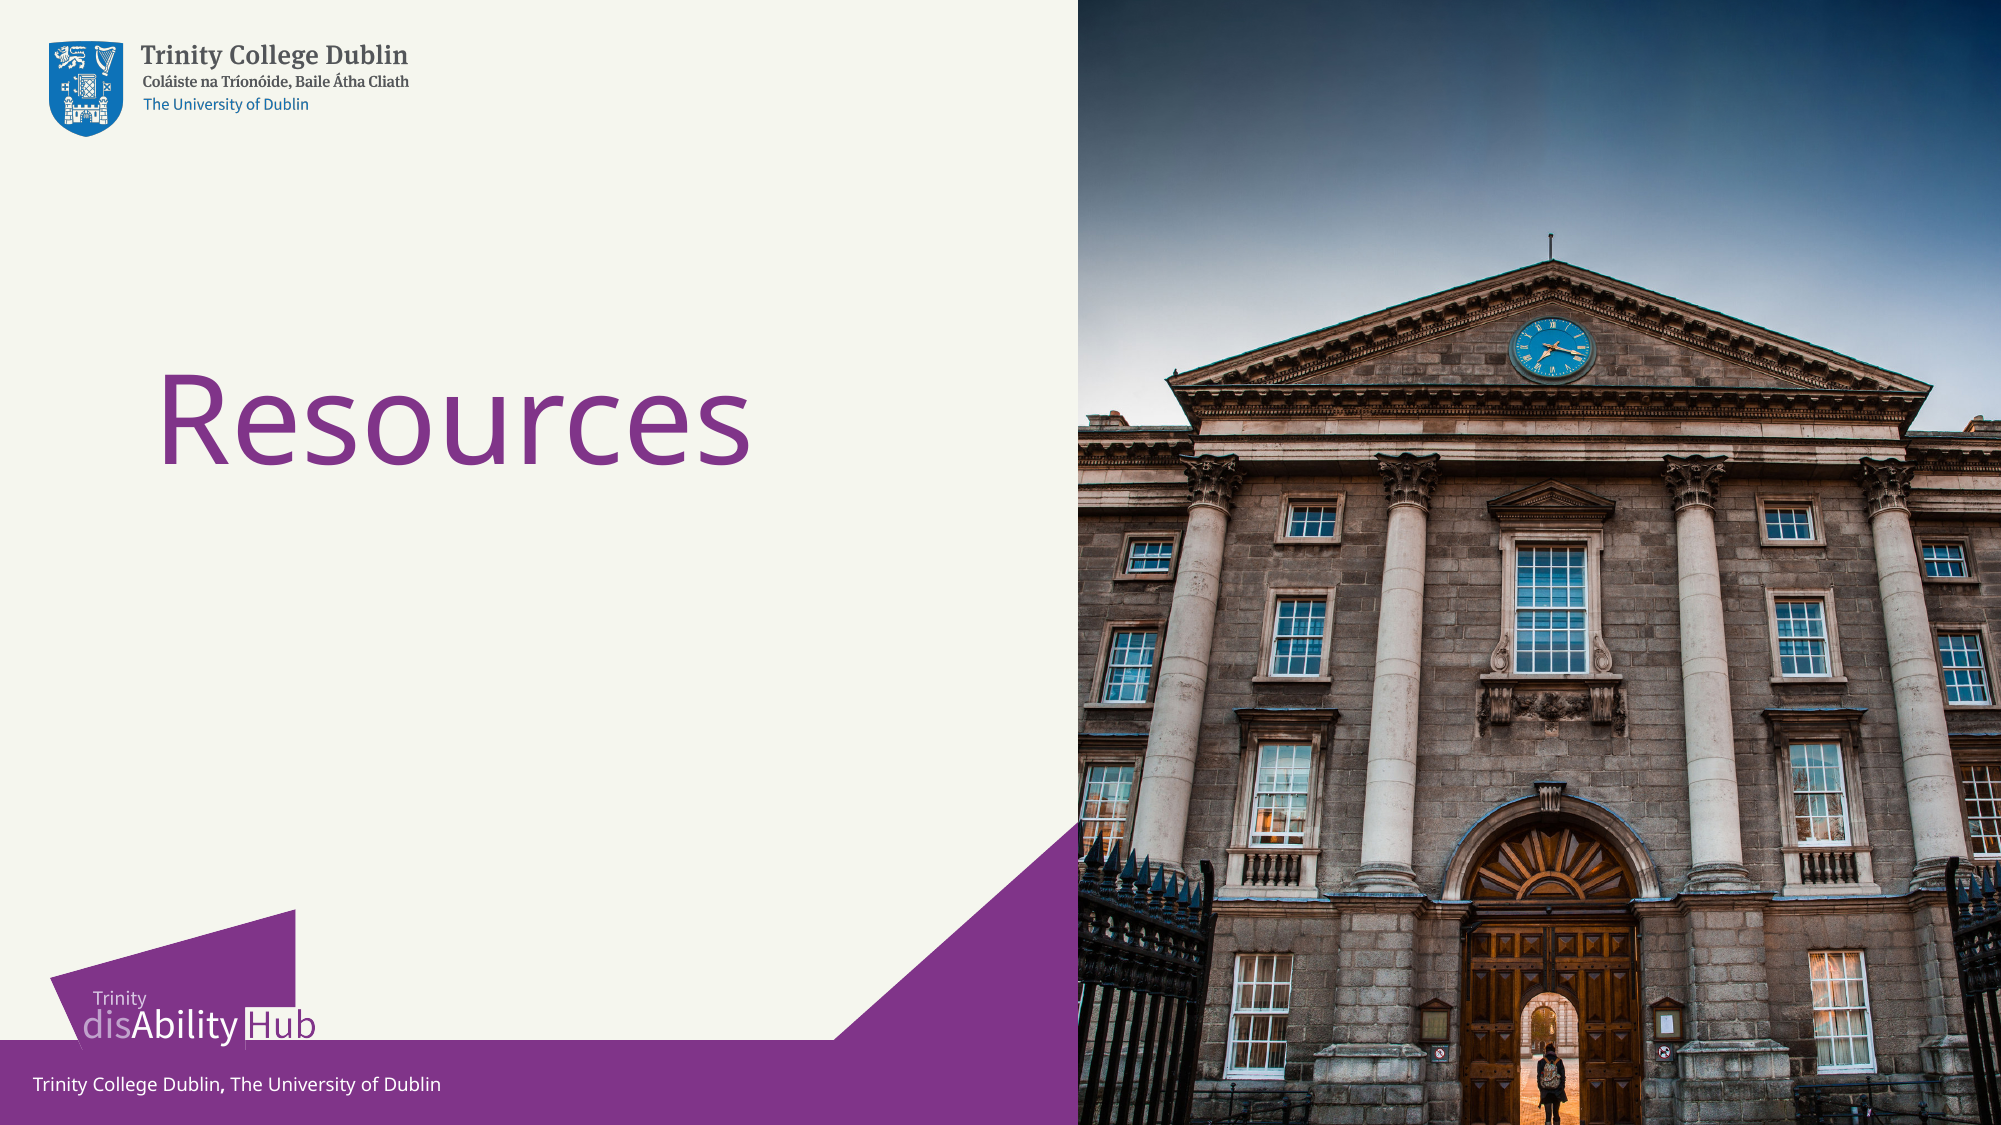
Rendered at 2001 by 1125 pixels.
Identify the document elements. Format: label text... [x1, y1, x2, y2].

text_box [736, 820, 1078, 1125]
picture [29, 904, 319, 1050]
picture [49, 41, 409, 137]
title Resources [138, 285, 877, 563]
picture [1078, 0, 2001, 1125]
